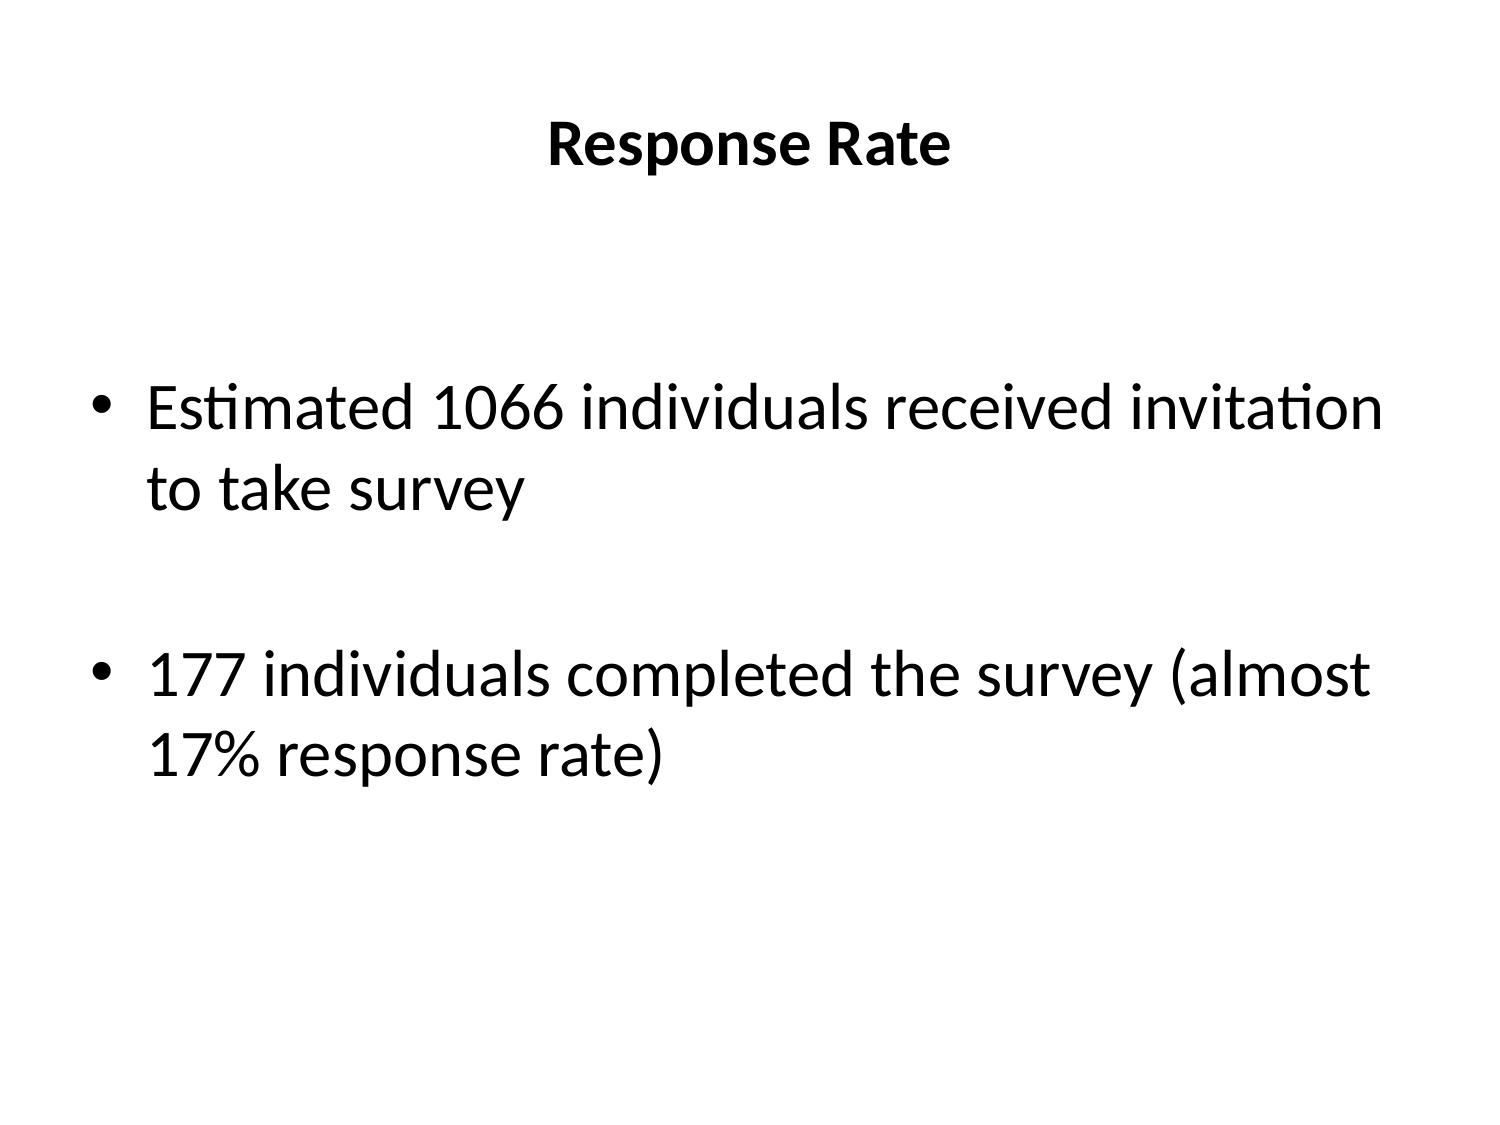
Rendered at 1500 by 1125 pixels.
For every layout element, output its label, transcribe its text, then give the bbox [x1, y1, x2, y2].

list Estimated 1066 individuals received invitation to take survey 177 individuals completed the survey (almost 17% response rate) [74, 262, 1426, 1006]
title Response Rate [74, 44, 1426, 233]
